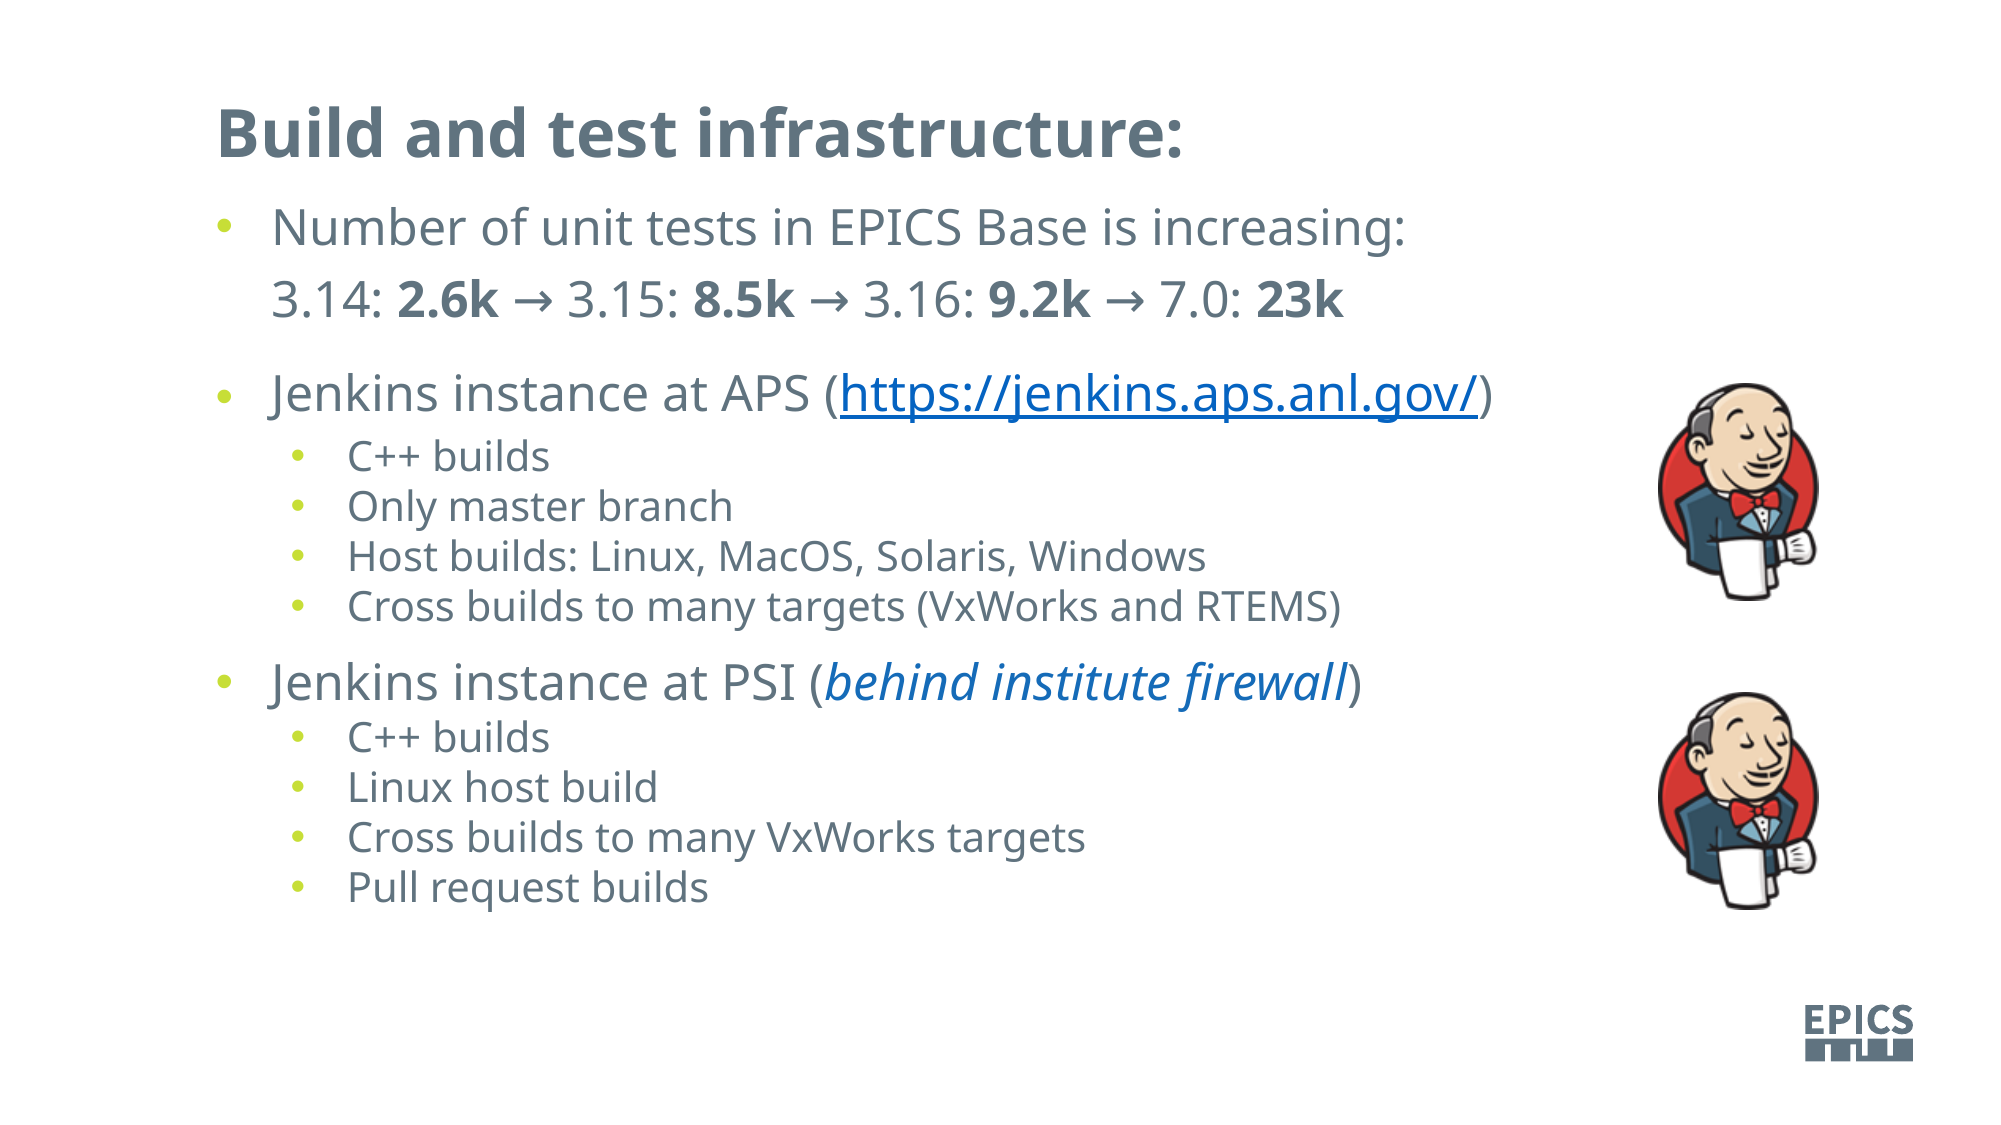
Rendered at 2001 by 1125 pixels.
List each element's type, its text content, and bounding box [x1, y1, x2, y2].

text_box Build and test infrastructure: Number of unit tests in EPICS Base is increasing: 3.14: 2.6k → 3.15: 8.5k → 3.16: 9.2k → 7.0: 23k Jenkins instance at APS (https://jenkins.aps.anl.gov/) C++ builds Only master branch Host builds: Linux, MacOS, Solaris, Windows Cross builds to many targets (VxWorks and RTEMS) Jenkins instance at PSI (behind institute firewall) C++ builds Linux host build Cross builds to many VxWorks targets Pull request builds [215, 74, 1739, 911]
picture [1658, 692, 1819, 910]
picture [1658, 383, 1819, 601]
